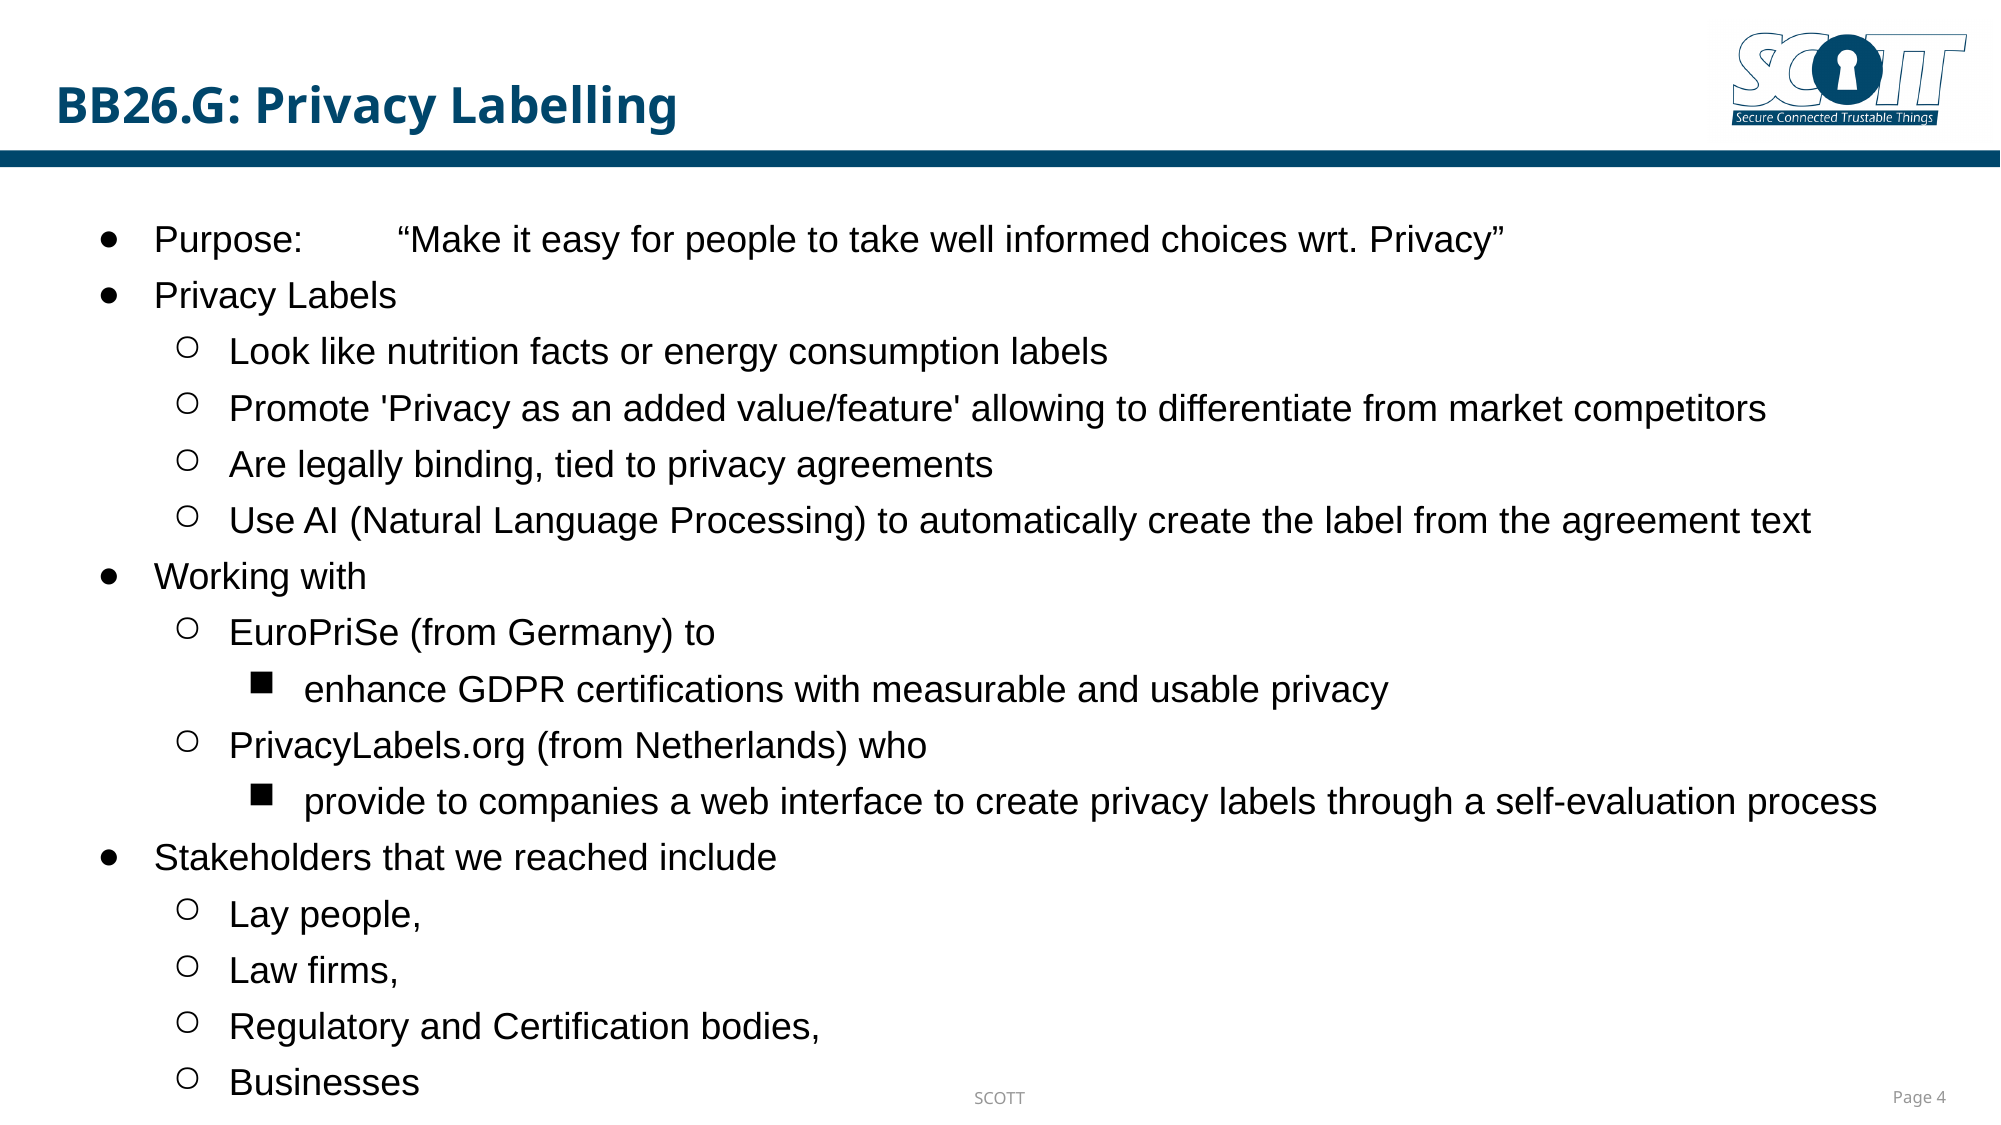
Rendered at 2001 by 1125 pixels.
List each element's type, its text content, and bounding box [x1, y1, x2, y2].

picture [1707, 19, 1993, 143]
text_box BB26.G: Privacy Labelling [55, 6, 1496, 134]
text_box Purpose: “Make it easy for people to take well informed choices wrt. Privacy” Privacy Labels Look like nutrition facts or energy consumption labels Promote 'Privacy as an added value/feature' allowing to differentiate from market competitors Are legally binding, tied to privacy agreements Use AI (Natural Language Processing) to automatically create the label from the agreement text Working with EuroPriSe (from Germany) to enhance GDPR certifications with measurable and usable privacy PrivacyLabels.org (from Netherlands) who provide to companies a web interface to create privacy labels through a self-evaluation process Stakeholders that we reached include Lay people, Law firms, Regulatory and Certification bodies, Businesses [64, 196, 1963, 1111]
